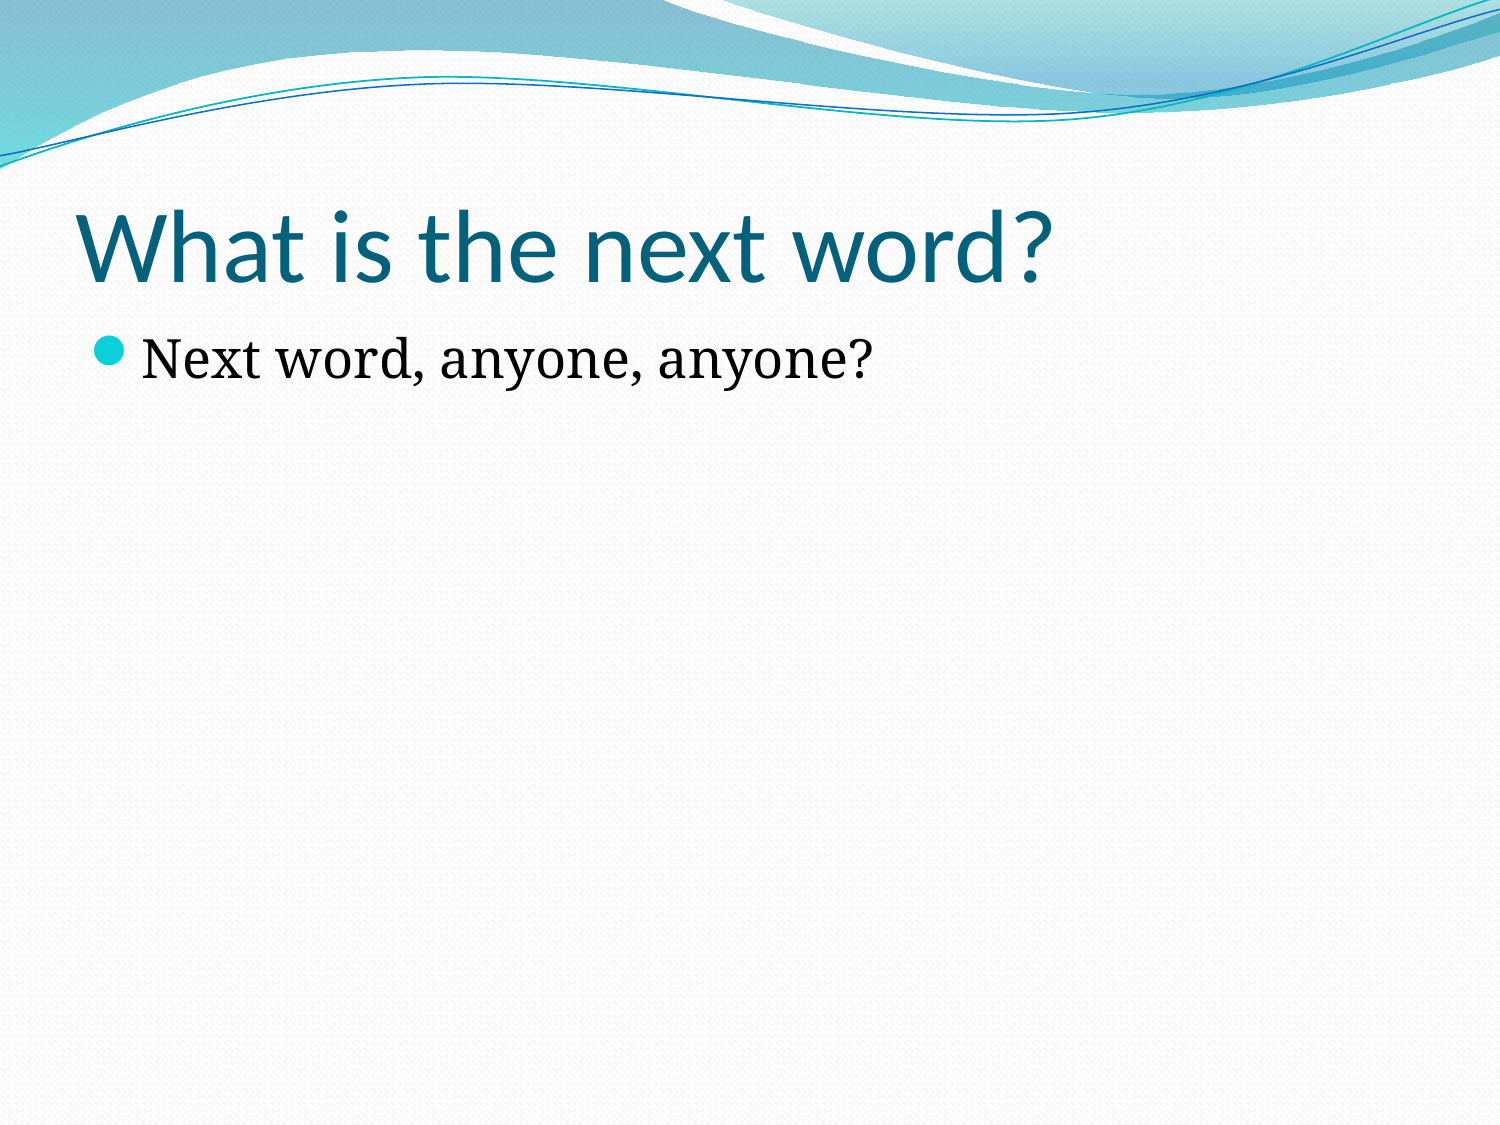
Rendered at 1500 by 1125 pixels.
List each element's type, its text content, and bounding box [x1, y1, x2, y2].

list Next word, anyone, anyone? [75, 317, 1425, 1038]
title What is the next word? [75, 115, 1425, 303]
